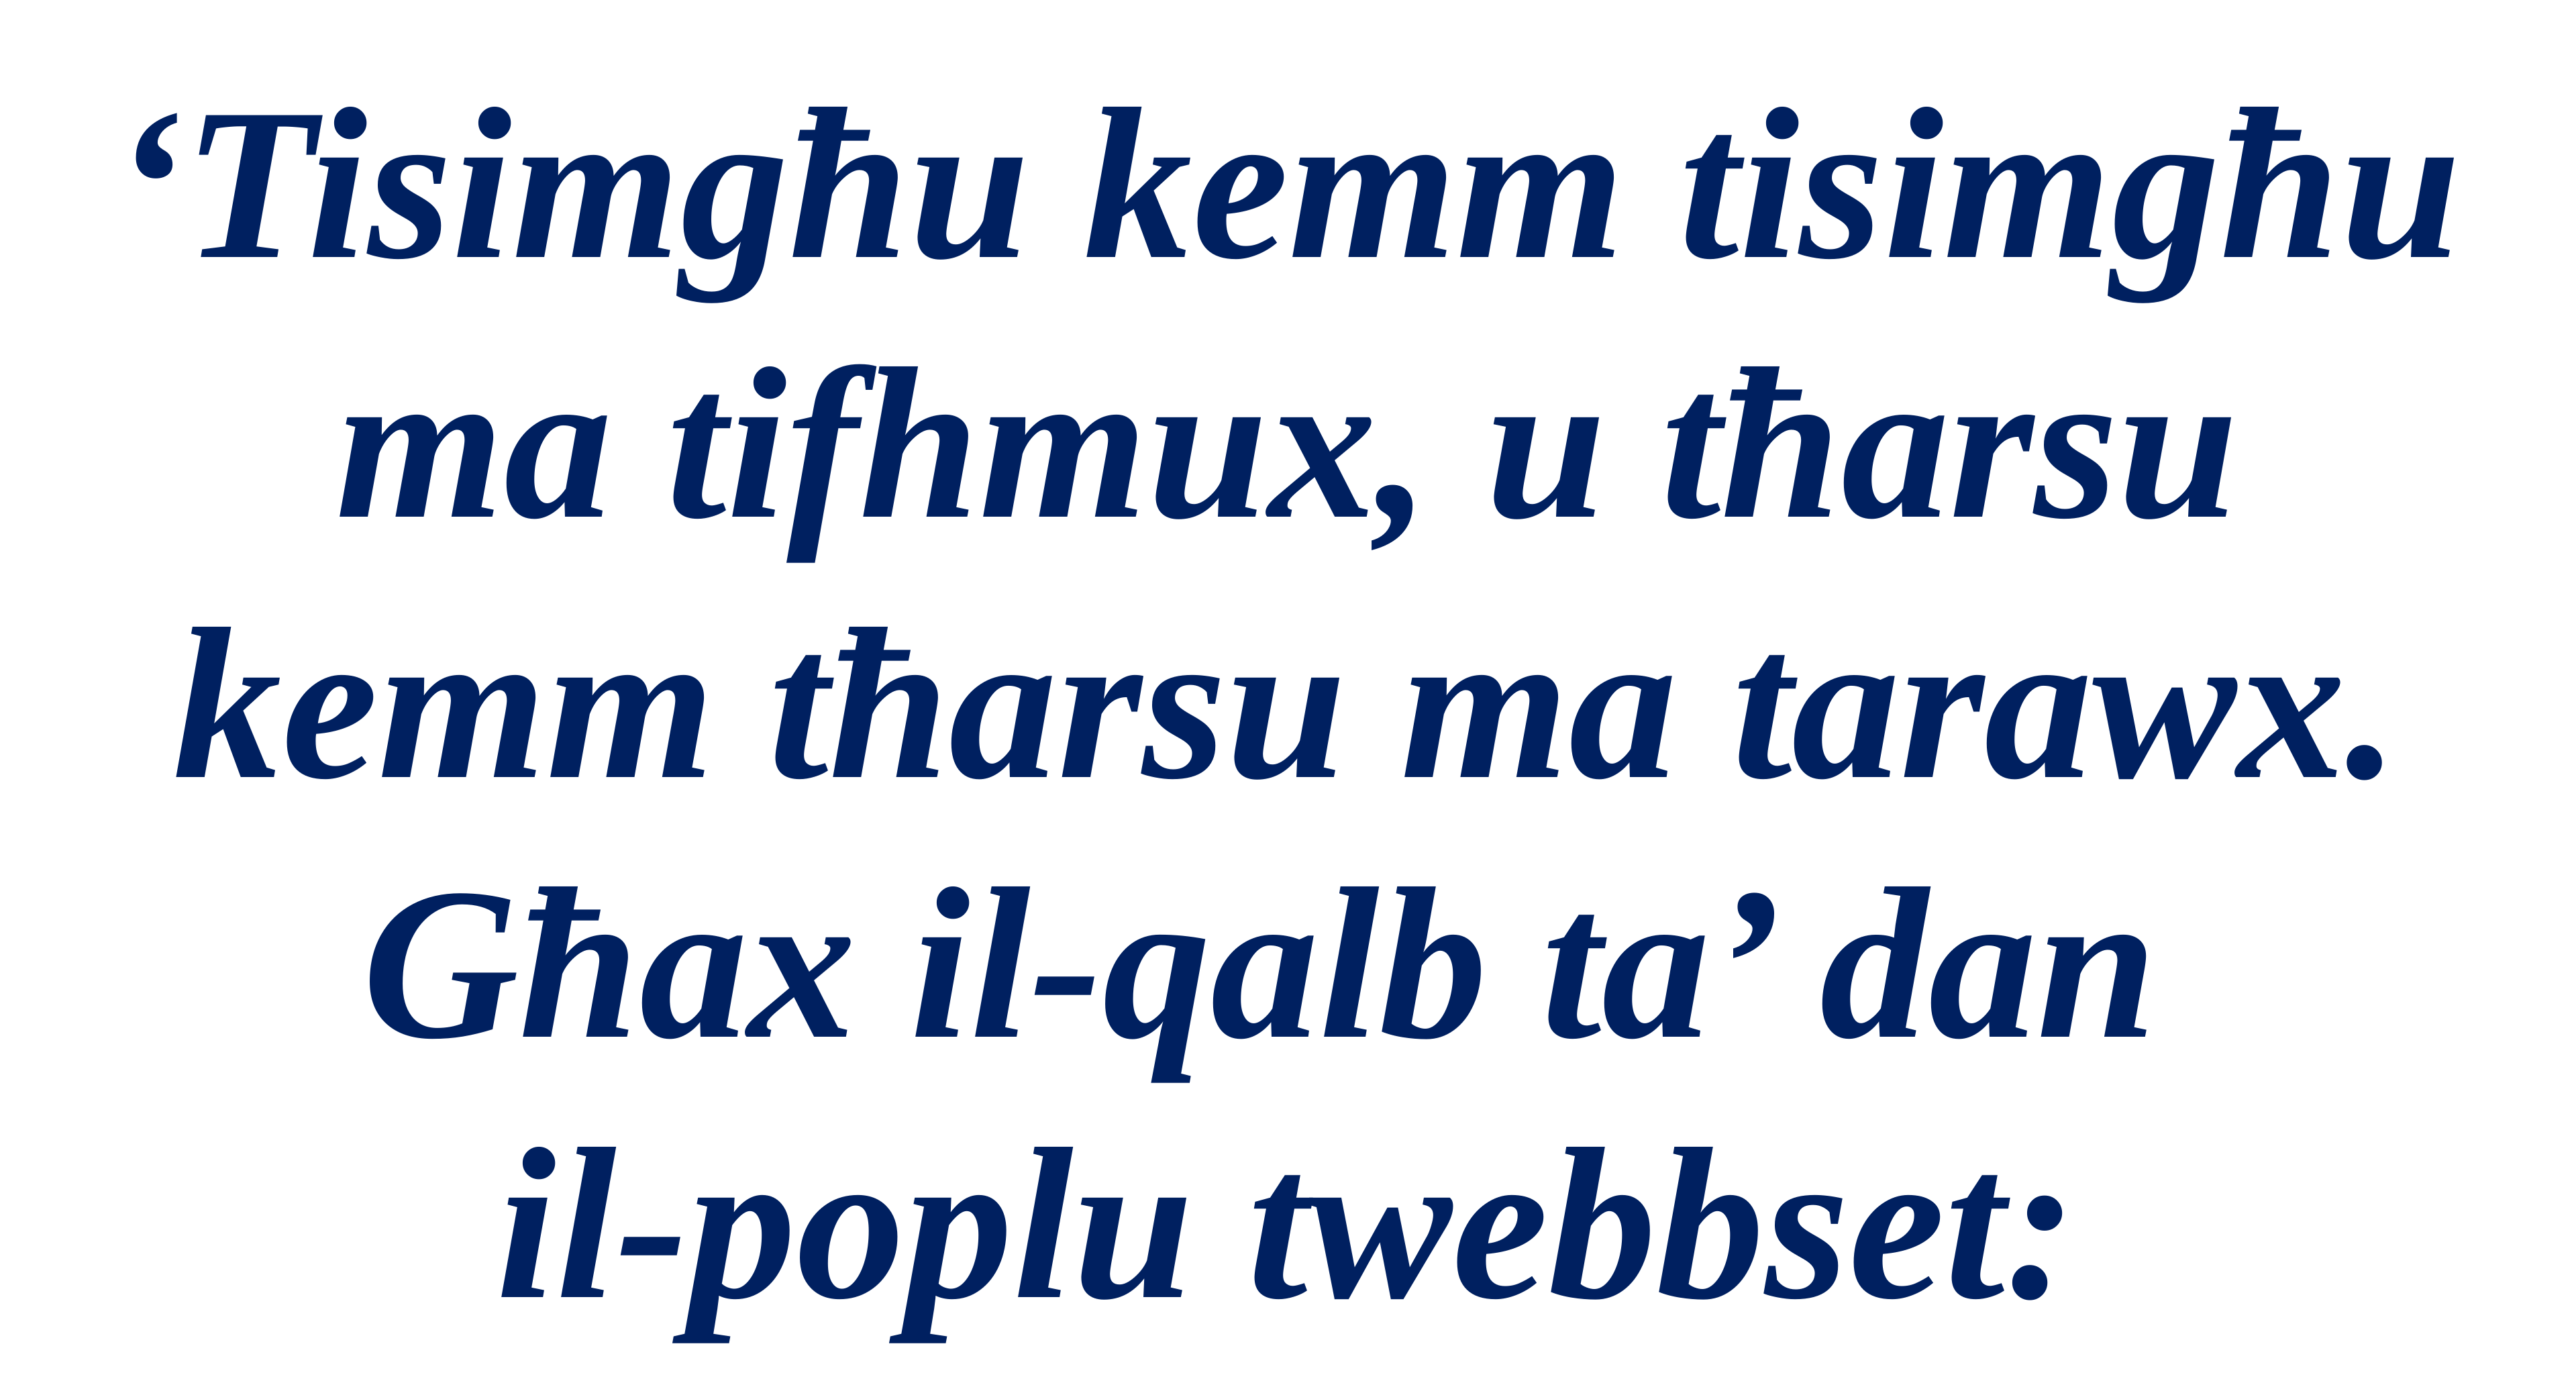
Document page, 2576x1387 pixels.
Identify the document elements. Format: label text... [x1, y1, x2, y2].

list ‘Tisimgħu kemm tisimgħu ma tifhmux, u tħarsu kemm tħarsu ma tarawx. Għax il-qalb ta’ dan il-poplu twebbset: [55, 36, 2521, 1351]
